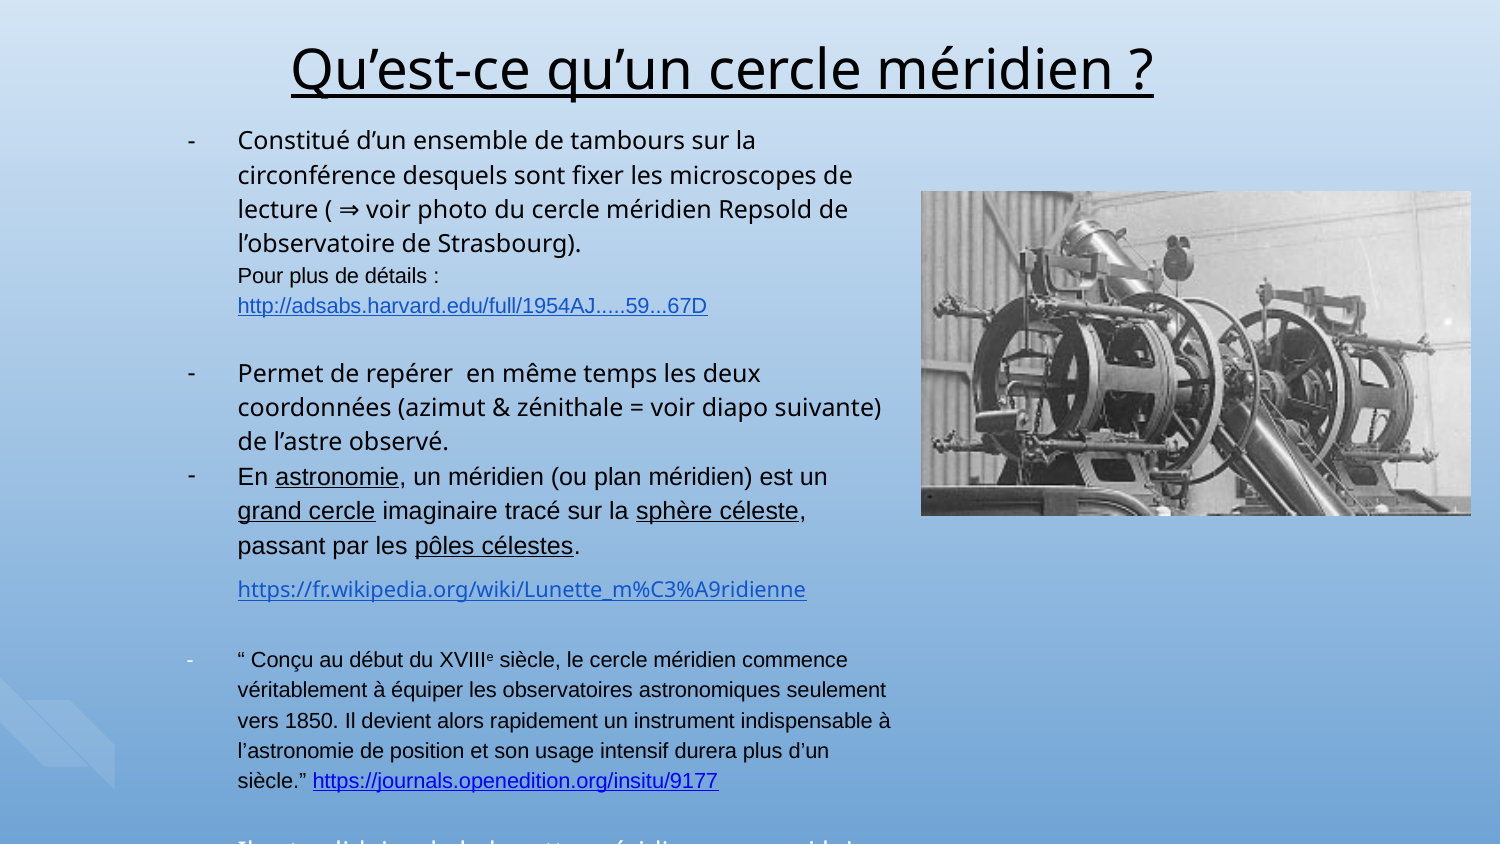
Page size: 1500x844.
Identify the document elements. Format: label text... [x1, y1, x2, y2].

picture [920, 190, 1471, 516]
title Qu’est-ce qu’un cercle méridien ? [145, 18, 1300, 117]
list Constitué d’un ensemble de tambours sur la circonférence desquels sont fixer les microscopes de lecture ( ⇒ voir photo du cercle méridien Repsold de l’observatoire de Strasbourg). Pour plus de détails : http://adsabs.harvard.edu/full/1954AJ.....59...67D Permet de repérer en même temps les deux coordonnées (azimut & zénithale = voir diapo suivante) de l’astre observé. En astronomie, un méridien (ou plan méridien) est un grand cercle imaginaire tracé sur la sphère céleste, passant par les pôles célestes. https://fr.wikipedia.org/wiki/Lunette_m%C3%A9ridienne “ Conçu au début du XVIIIe siècle, le cercle méridien commence véritablement à équiper les observatoires astronomiques seulement vers 1850. Il devient alors rapidement un instrument indispensable à l’astronomie de position et son usage intensif durera plus d’un siècle.” https://journals.openedition.org/insitu/9177 Il est solidaire de la lunette méridienne ce qui lui permet de pivoter [147, 105, 911, 826]
